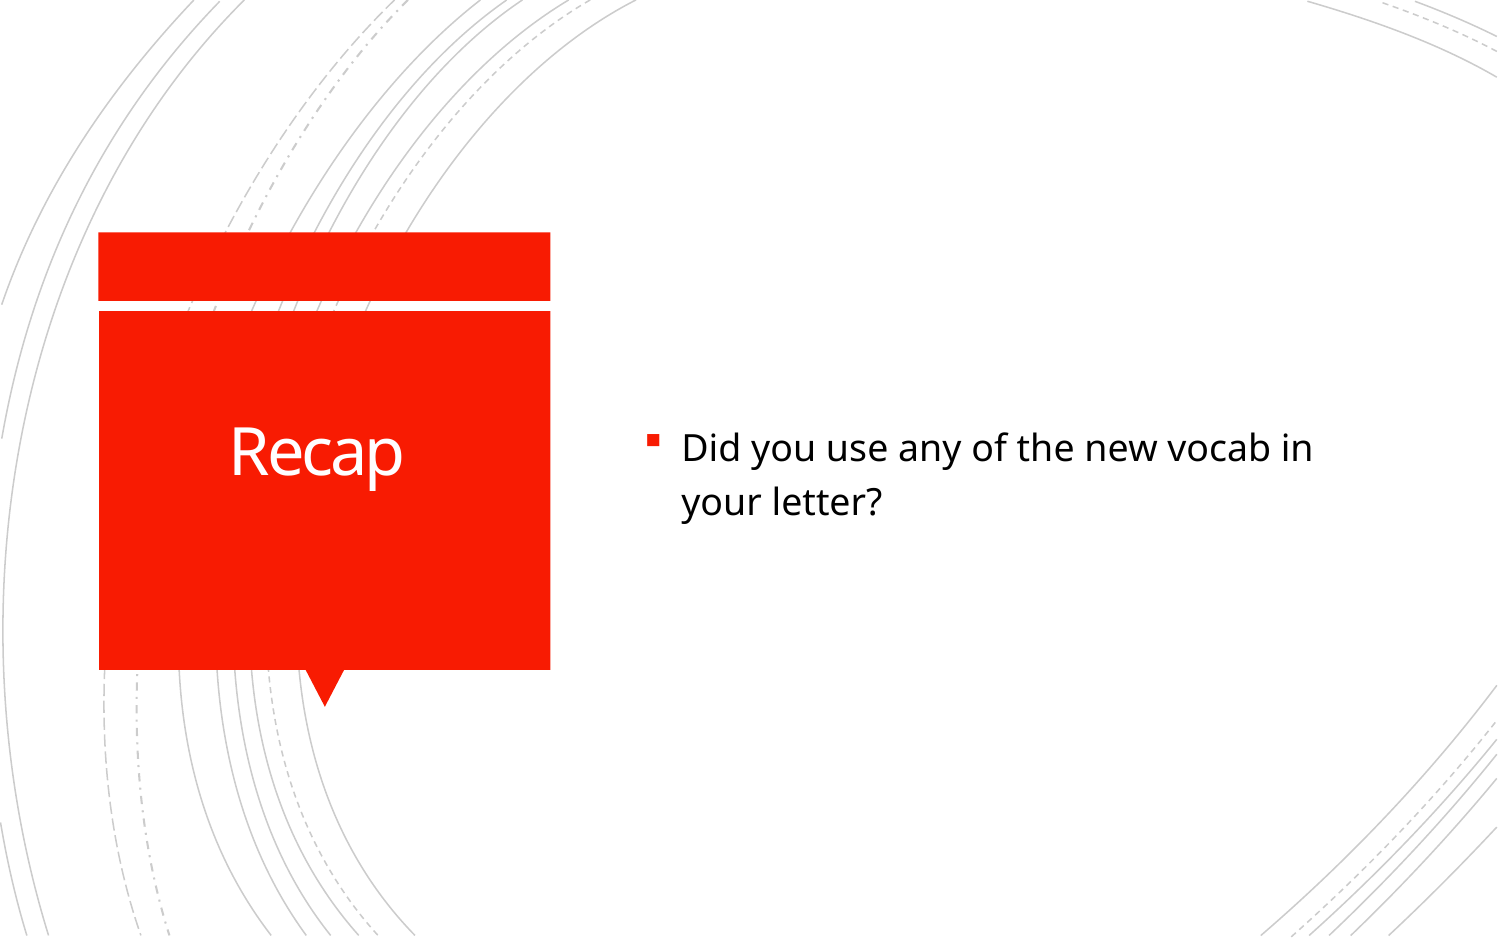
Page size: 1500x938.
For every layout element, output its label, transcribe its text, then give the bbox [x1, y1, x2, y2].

list Did you use any of the new vocab in your letter? [628, 109, 1401, 828]
title Recap [109, 321, 541, 489]
